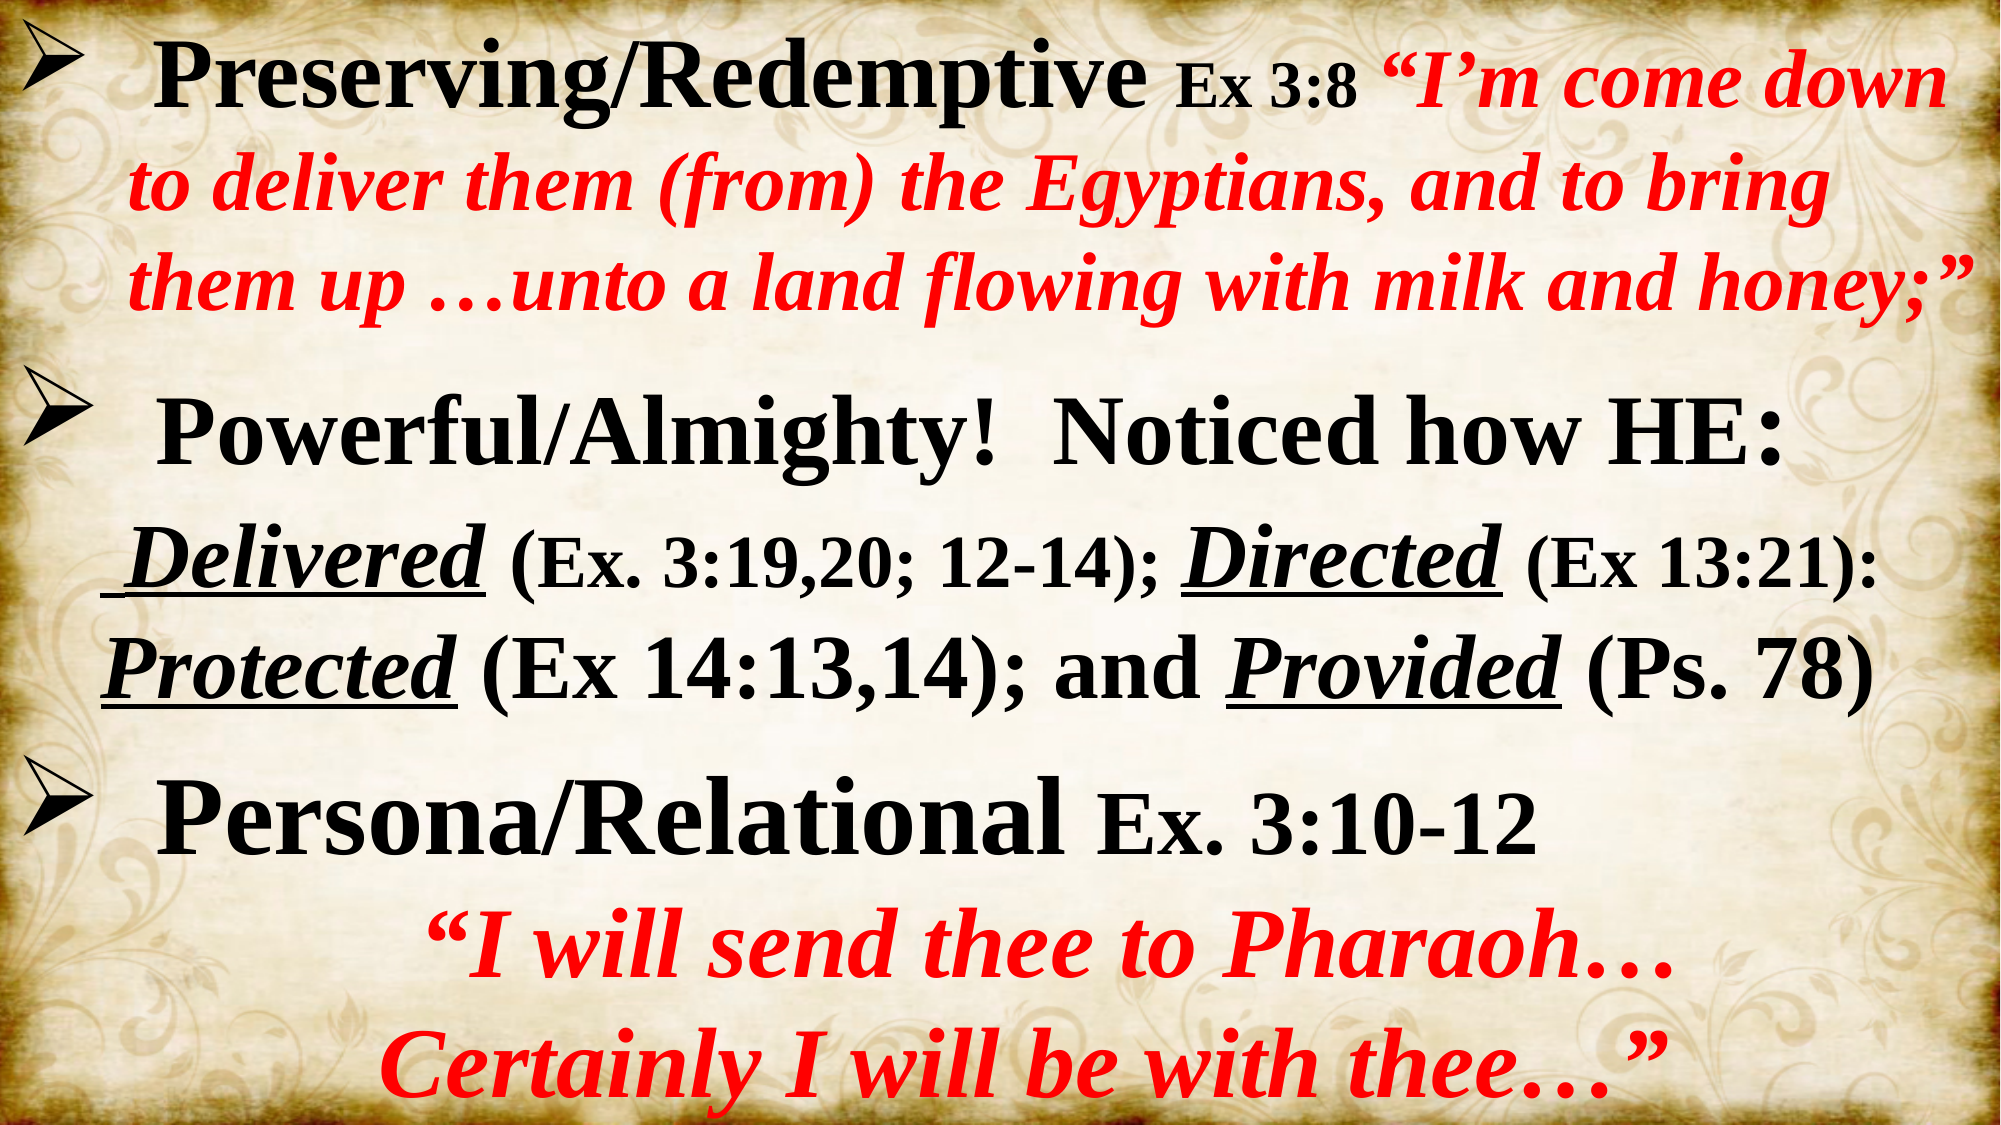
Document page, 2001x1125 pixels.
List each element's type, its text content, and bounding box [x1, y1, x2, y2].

text_box Preserving/Redemptive Ex 3:8 “I’m come down to deliver them (from) the Egyptians, and to bring them up …unto a land flowing with milk and honey;” Powerful/Almighty! Noticed how HE: Delivered (Ex. 3:19,20; 12-14); Directed (Ex 13:21): Protected (Ex 14:13,14); and Provided (Ps. 78) Persona/Relational Ex. 3:10-12 “I will send thee to Pharaoh… Certainly I will be with thee…” [0, 0, 2000, 1125]
